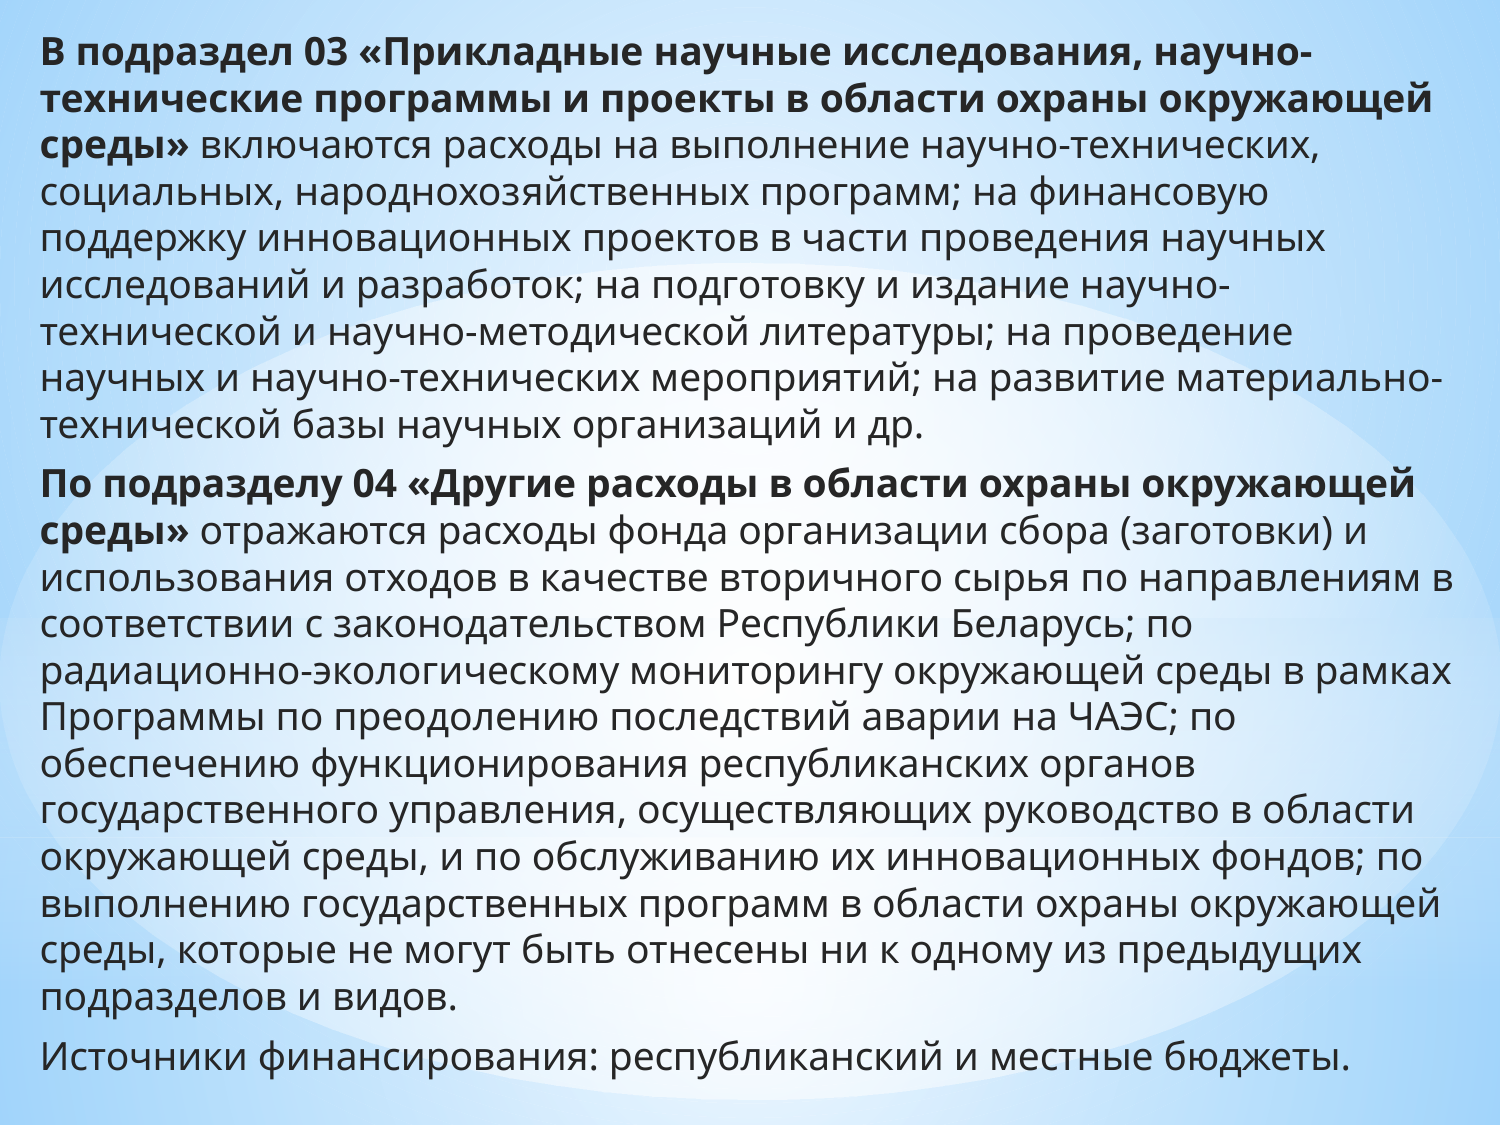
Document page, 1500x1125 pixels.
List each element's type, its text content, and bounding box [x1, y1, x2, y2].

list В подраздел 03 «Прикладные научные исследования, научно-технические программы и проекты в области охраны окружающей среды» включаются расходы на выполнение научно-технических, социальных, народнохозяйственных программ; на финансовую поддержку инновационных проектов в части проведения научных исследований и разработок; на подготовку и издание научно-технической и научно-методической литературы; на проведение научных и научно-технических мероприятий; на развитие материально-технической базы научных организаций и др. По подразделу 04 «Другие расходы в области охраны окружающей среды» отражаются расходы фонда организации сбора (заготовки) и использования отходов в качестве вторичного сырья по направлениям в соответствии с законодательством Республики Беларусь; по радиационно-экологическому мониторингу окружающей среды в рамках Программы по преодолению последствий аварии на ЧАЭС; по обеспечению функционирования республиканских органов государственного управления, осуществляющих руководство в области окружающей среды, и по обслуживанию их инновационных фондов; по выполнению государственных программ в области охраны окружающей среды, которые не могут быть отнесены ни к одному из предыдущих подразделов и видов. Источники финансирования: республиканский и местные бюджеты. [17, 19, 1483, 1106]
